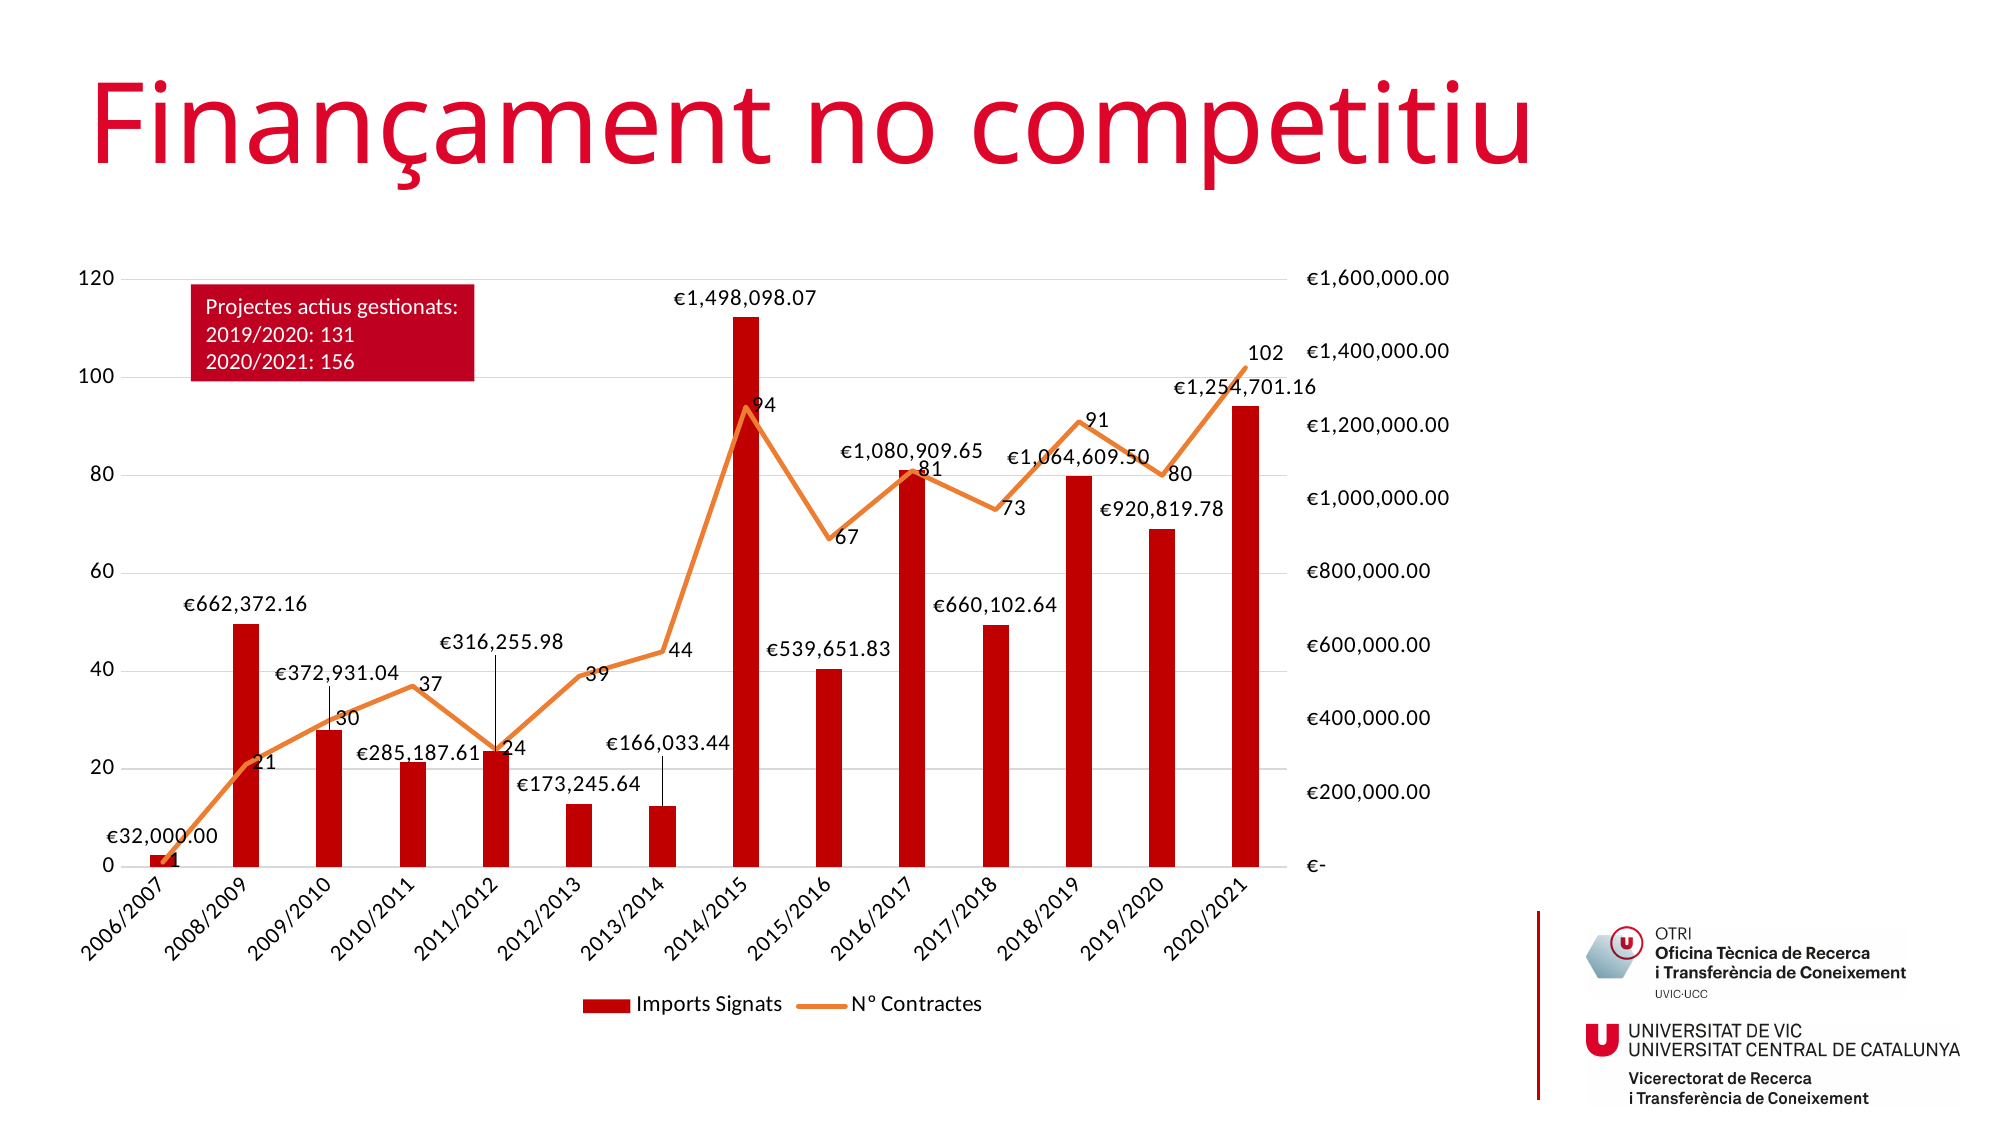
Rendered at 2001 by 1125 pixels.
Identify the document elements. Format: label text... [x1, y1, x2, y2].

picture [1586, 926, 1906, 998]
picture [1586, 1023, 1960, 1108]
text_box Finançament no competitiu [73, 43, 1571, 194]
chart [75, 260, 1491, 1024]
